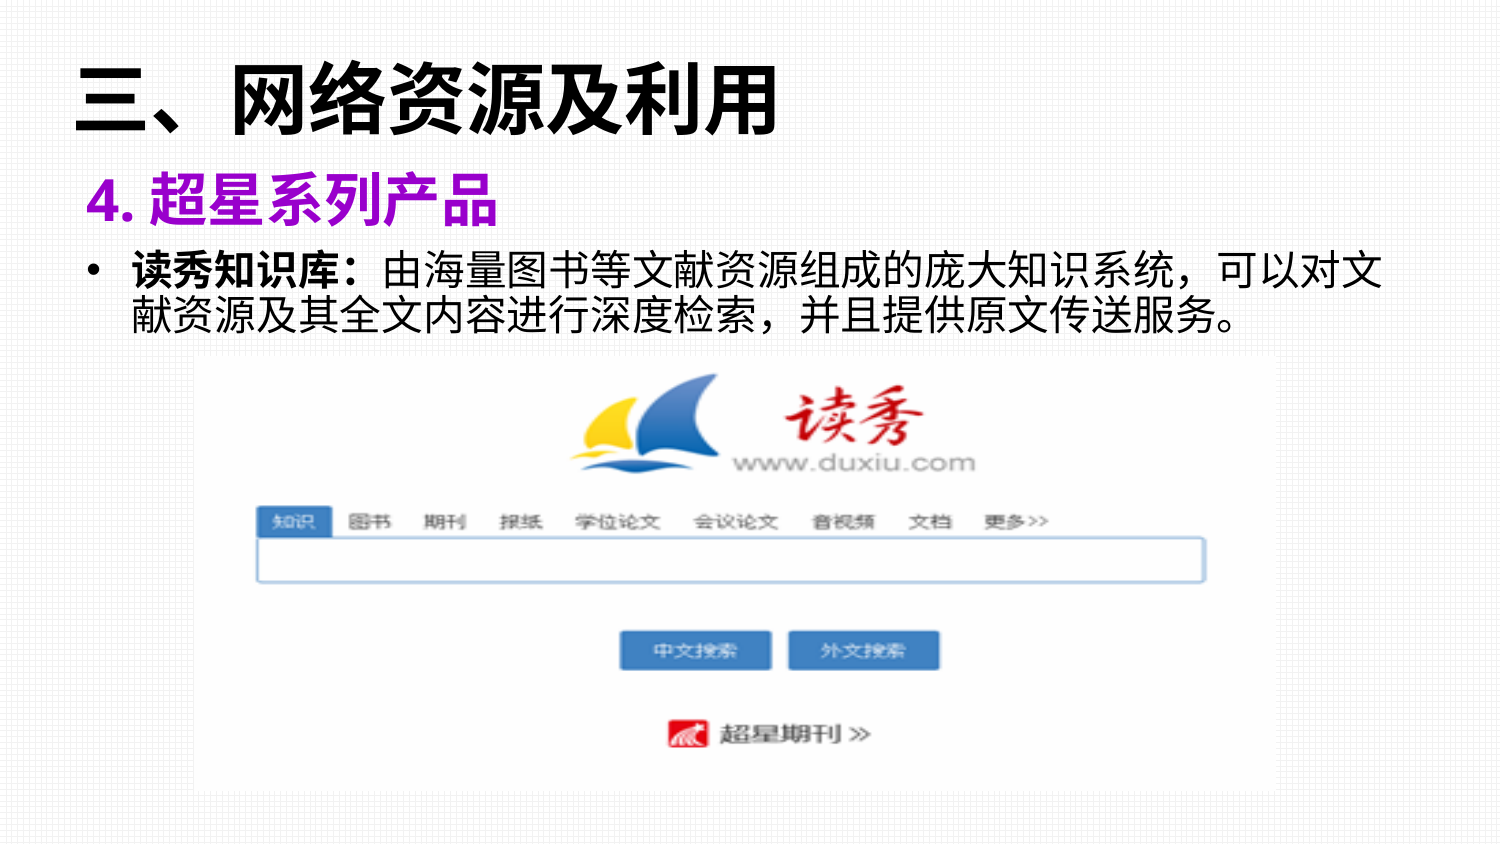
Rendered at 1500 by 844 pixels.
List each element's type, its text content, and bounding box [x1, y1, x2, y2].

title 三、网络资源及利用 [59, 54, 1411, 153]
picture [194, 356, 1276, 791]
list 4.超星系列产品 读秀知识库：由海量图书等文献资源组成的庞大知识系统，可以对文献资源及其全文内容进行深度检索，并且提供原文传送服务。 [74, 164, 1426, 754]
